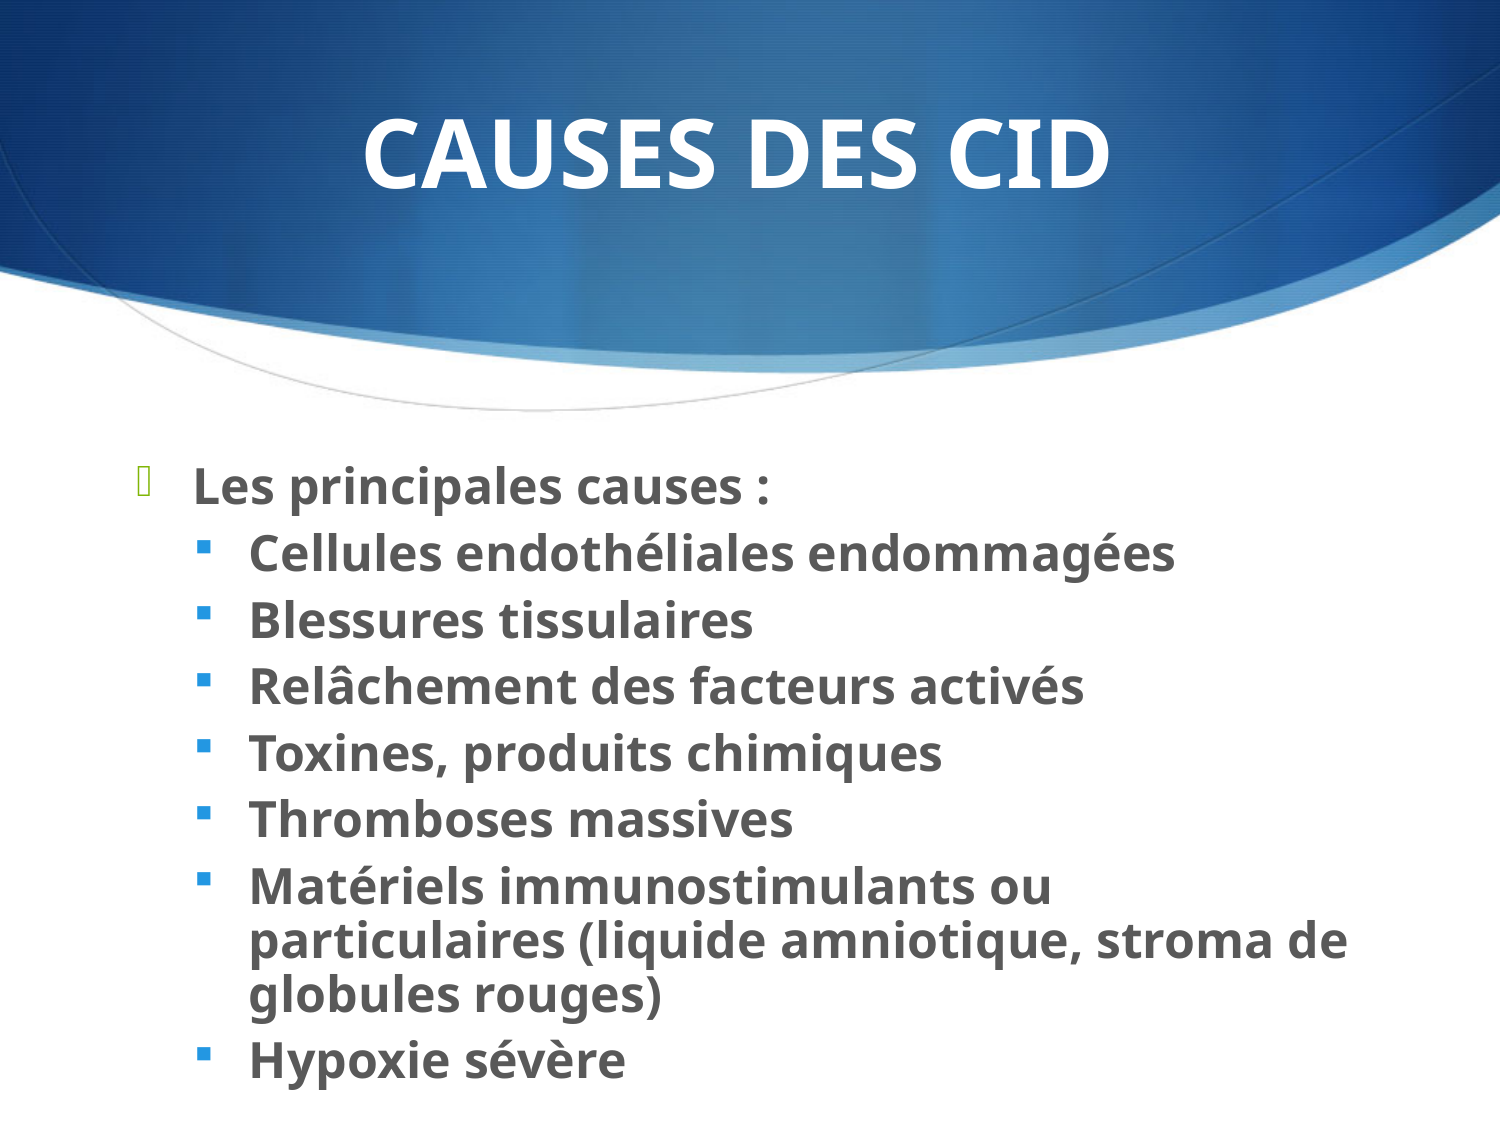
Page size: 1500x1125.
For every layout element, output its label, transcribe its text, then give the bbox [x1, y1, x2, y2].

picture [0, 0, 1500, 1125]
list Les principales causes : Cellules endothéliales endommagées Blessures tissulaires Relâchement des facteurs activés Toxines, produits chimiques Thromboses massives Matériels immunostimulants ou particulaires (liquide amniotique, stroma de globules rouges) Hypoxie sévère [121, 454, 1379, 1023]
title CAUSES DES CID [75, 56, 1425, 245]
